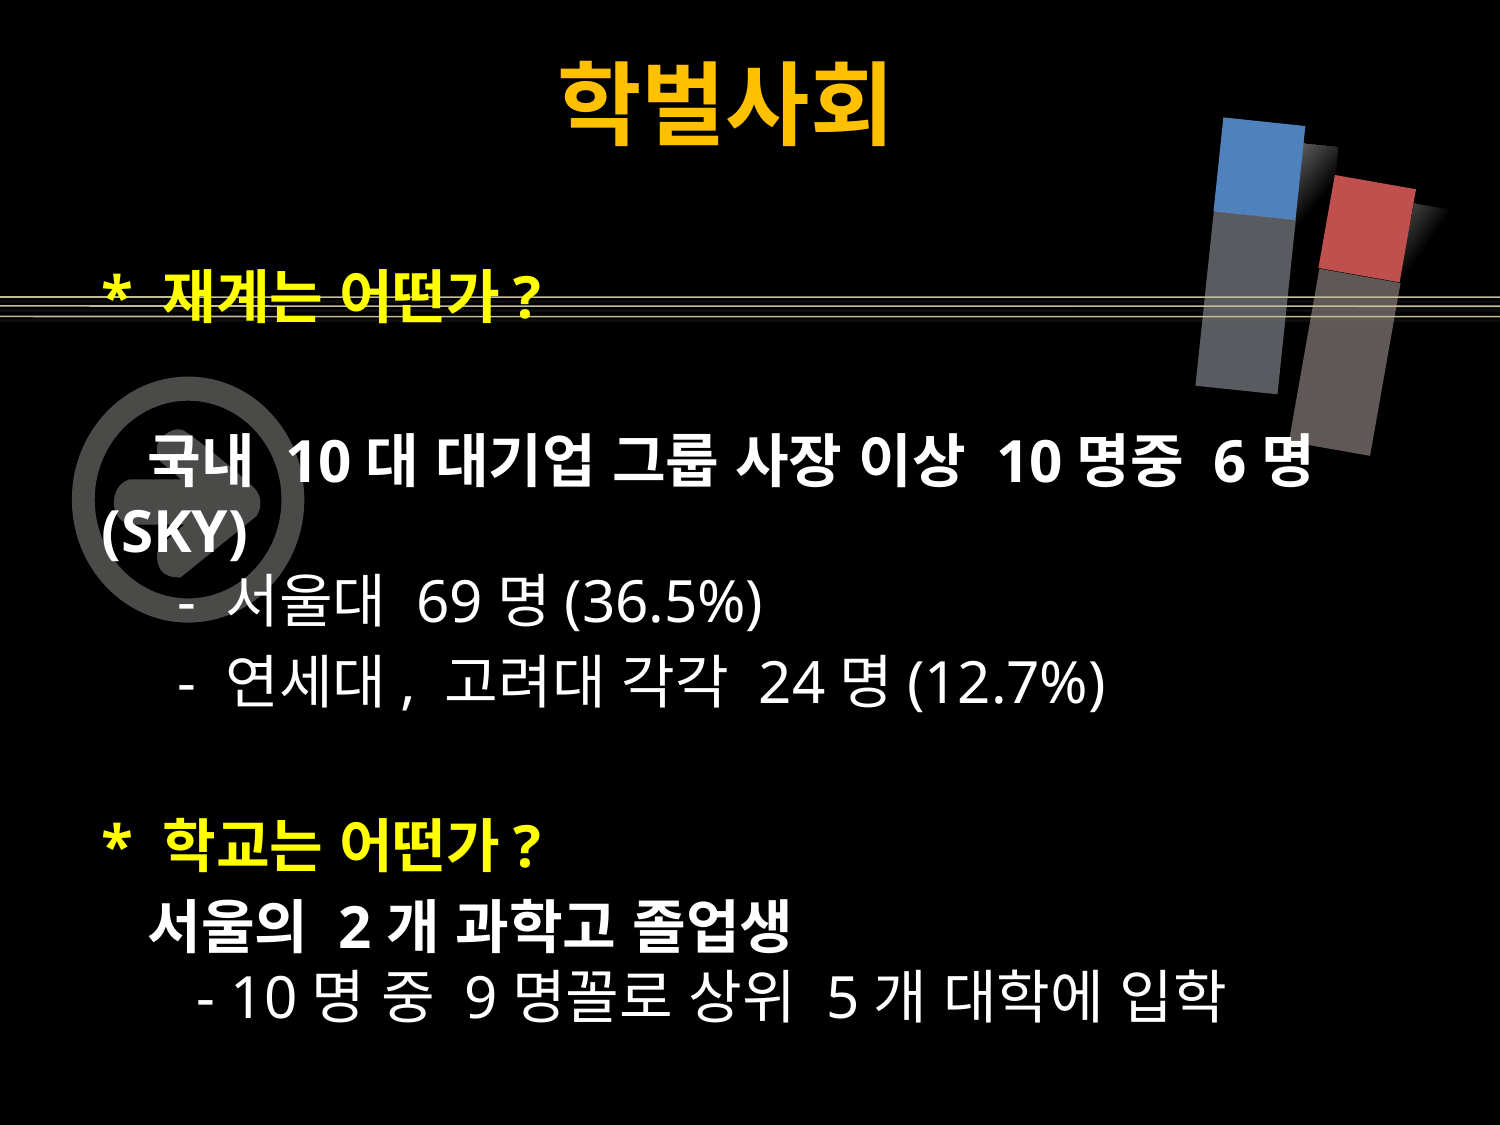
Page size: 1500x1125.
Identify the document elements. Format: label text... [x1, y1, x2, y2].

subtitle * 재계는 어떤가? 국내 10대 대기업 그룹 사장 이상 10명중 6명(SKY) - 서울대 69명(36.5%) - 연세대, 고려대 각각 24명(12.7%) * 학교는 어떤가? 서울의 2개 과학고 졸업생 - 10명 중 9명꼴로 상위 5개 대학에 입학 [86, 255, 1434, 1106]
title 학벌사회 [88, 30, 1364, 173]
